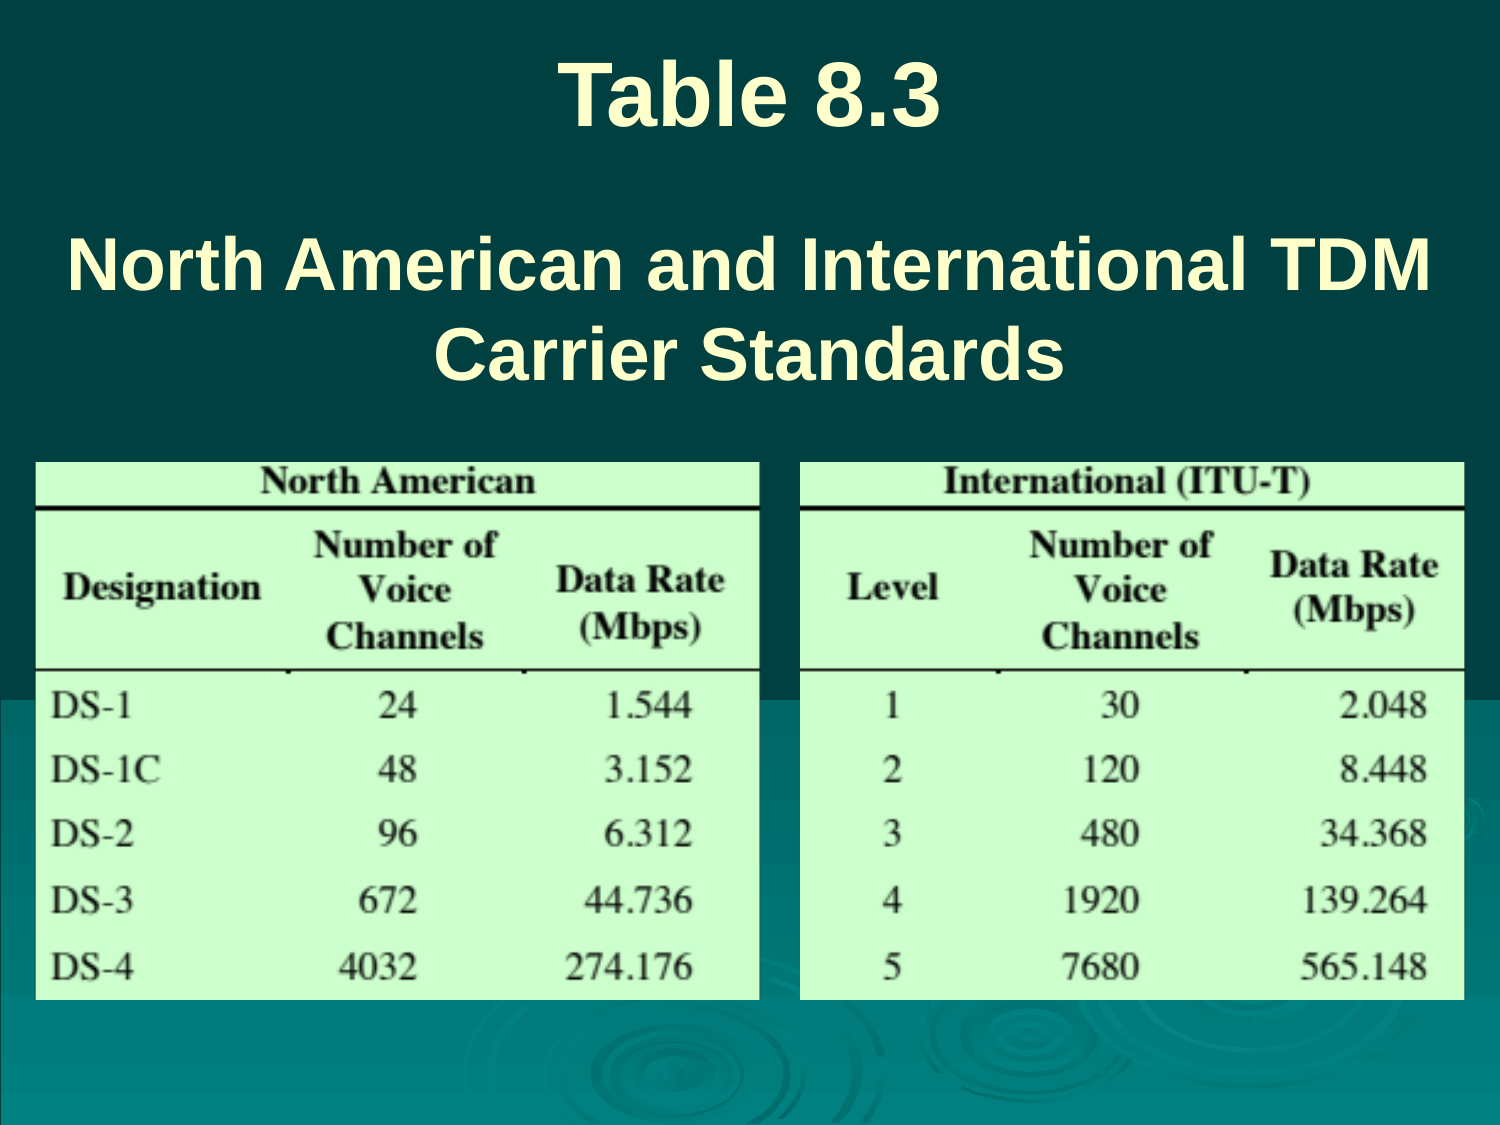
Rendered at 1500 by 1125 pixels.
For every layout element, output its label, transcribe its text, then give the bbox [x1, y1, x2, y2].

title Table 8.3 North American and International TDM Carrier Standards [0, 162, 1500, 488]
picture [799, 462, 1468, 1001]
picture [24, 462, 764, 1001]
